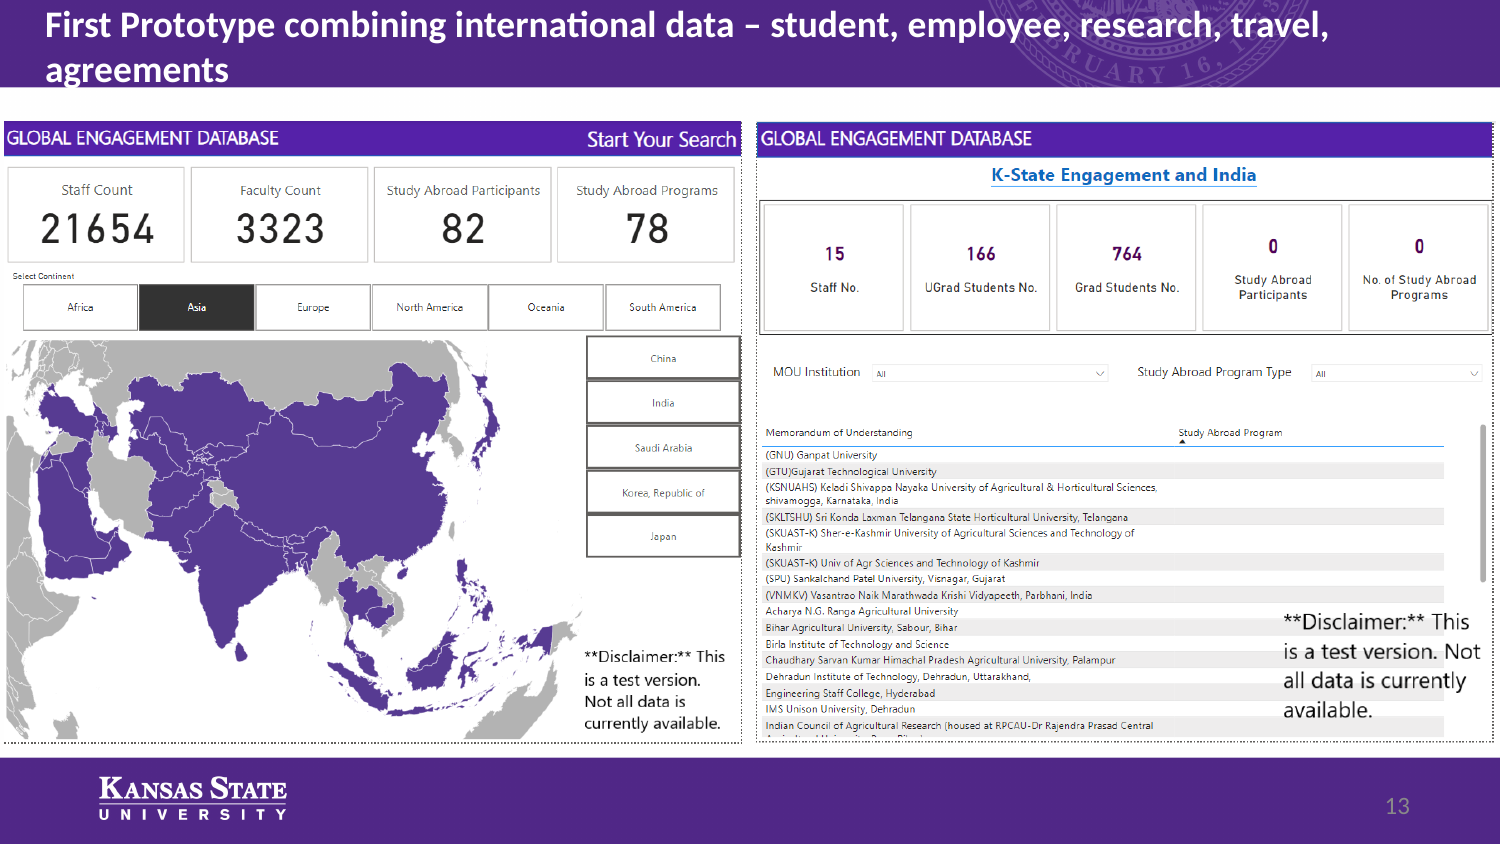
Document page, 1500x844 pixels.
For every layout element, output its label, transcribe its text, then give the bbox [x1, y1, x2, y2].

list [3, 121, 742, 747]
picture [0, 0, 1500, 844]
slide_number 13 [1074, 782, 1425, 828]
title First Prototype combining international data – student, employee, research, travel, agreements [30, 7, 1380, 83]
